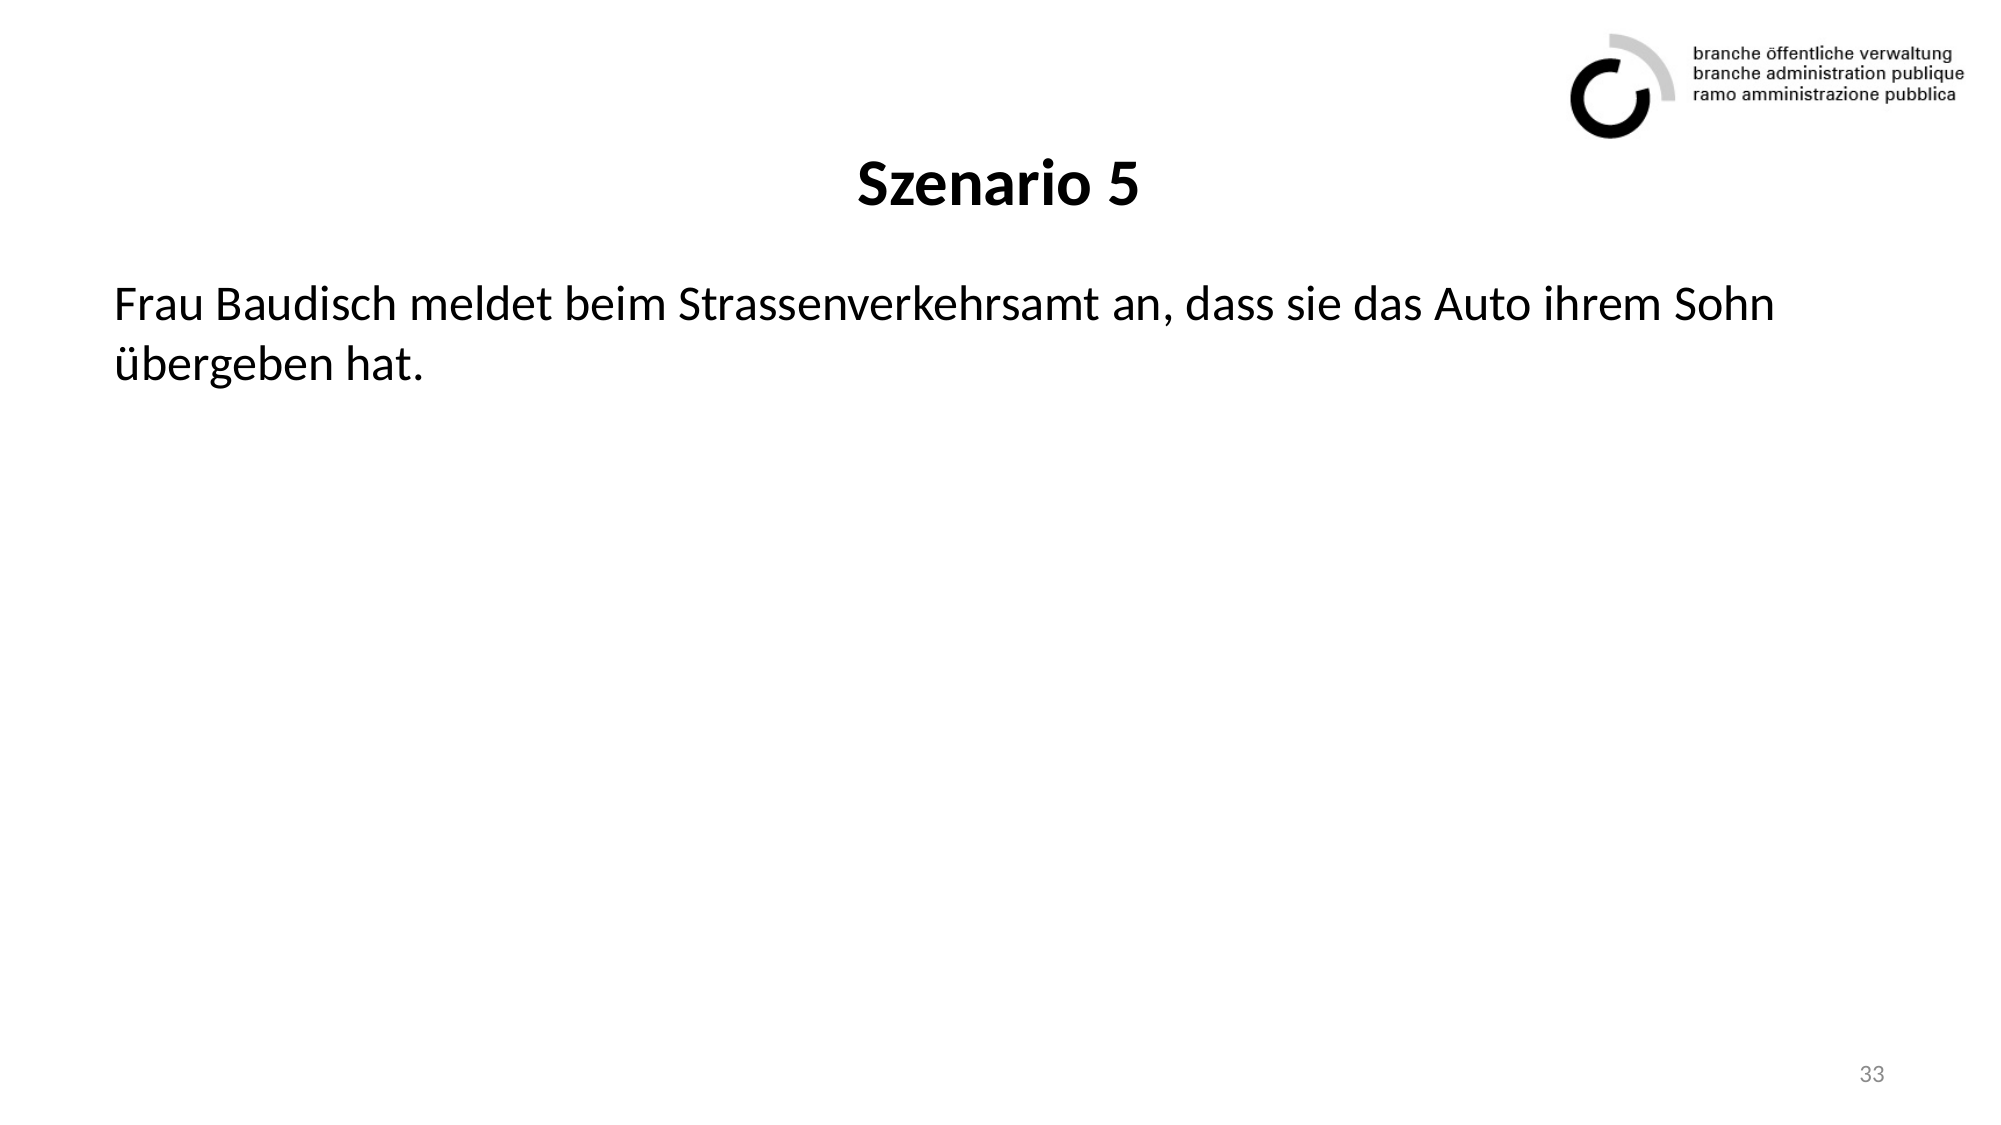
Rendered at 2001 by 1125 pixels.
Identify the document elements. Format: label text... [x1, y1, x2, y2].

list Frau Baudisch meldet beim Strassenverkehrsamt an, dass sie das Auto ihrem Sohn übergeben hat. [99, 262, 1900, 1005]
slide_number 33 [1433, 1042, 1900, 1103]
picture [1566, 28, 1975, 147]
title Szenario 5 [99, 125, 1900, 233]
